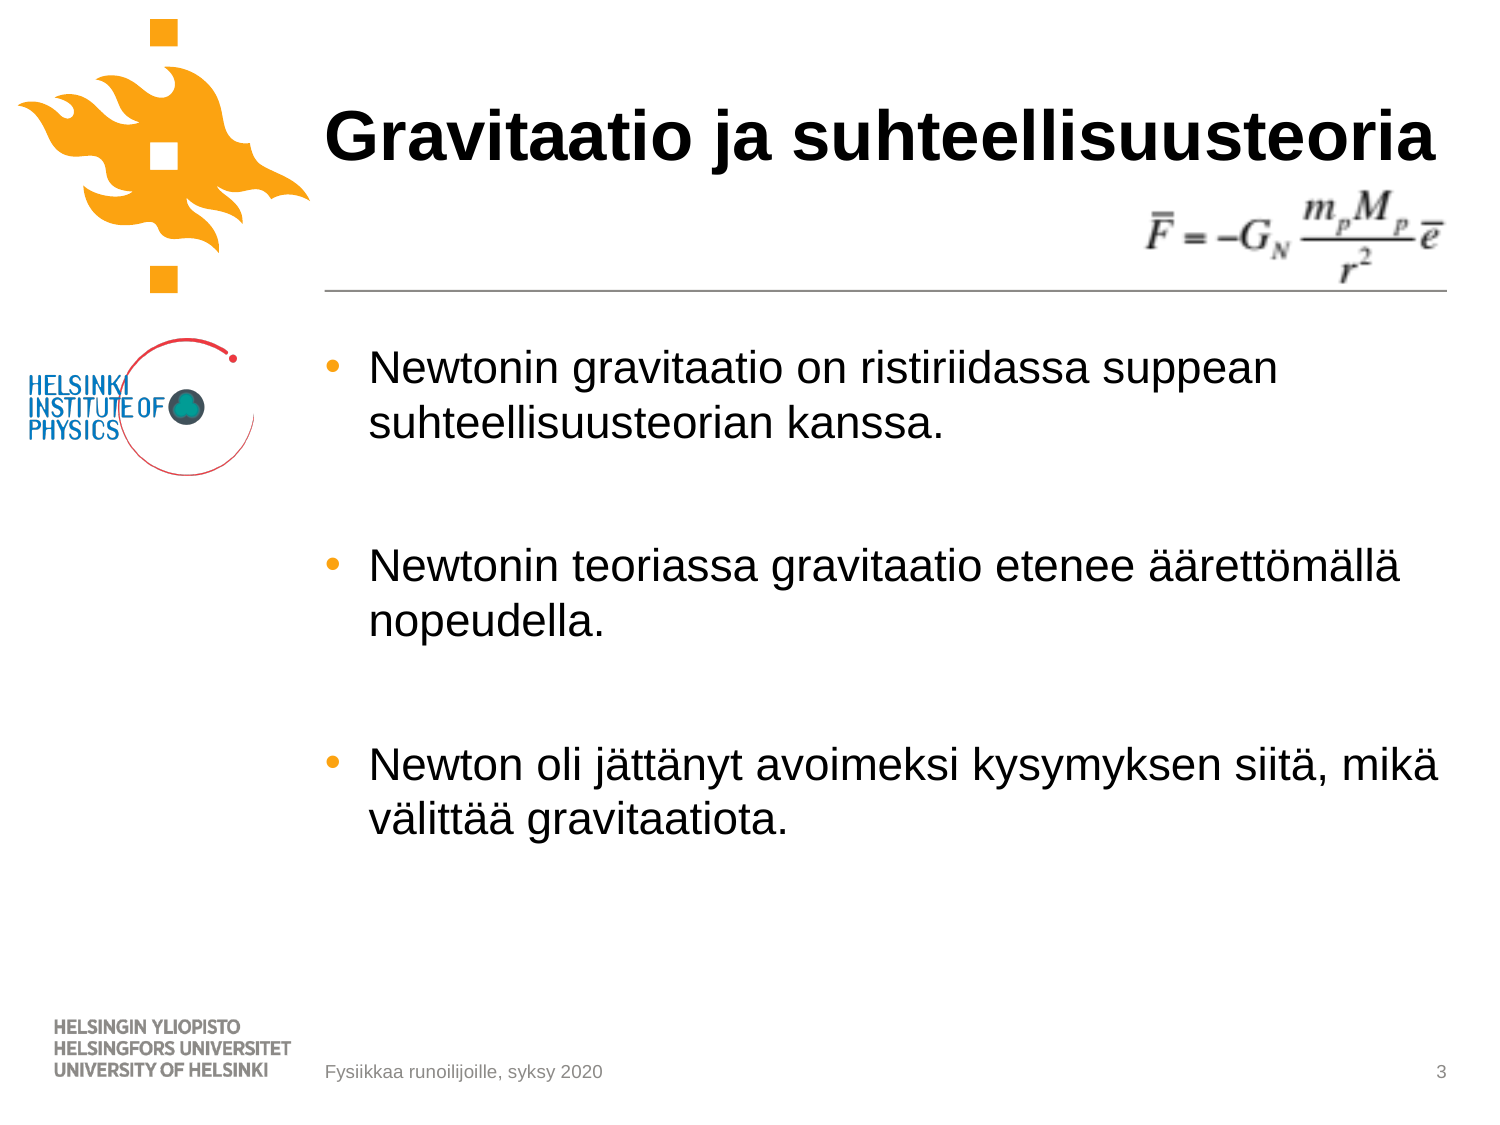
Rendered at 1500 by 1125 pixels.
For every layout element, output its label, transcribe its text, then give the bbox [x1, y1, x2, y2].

slide_number 3 [1376, 1011, 1447, 1083]
list Newtonin gravitaatio on ristiriidassa suppean suhteellisuusteorian kanssa. Newtonin teoriassa gravitaatio etenee äärettömällä nopeudella. Newton oli jättänyt avoimeksi kysymyksen siitä, mikä välittää gravitaatiota. [324, 338, 1453, 1053]
title Gravitaatio ja suhteellisuusteoria [324, 90, 1447, 279]
picture [53, 1017, 292, 1079]
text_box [1139, 178, 1450, 287]
footer Fysiikkaa runoilijoille, syksy 2020 [324, 1058, 1069, 1083]
